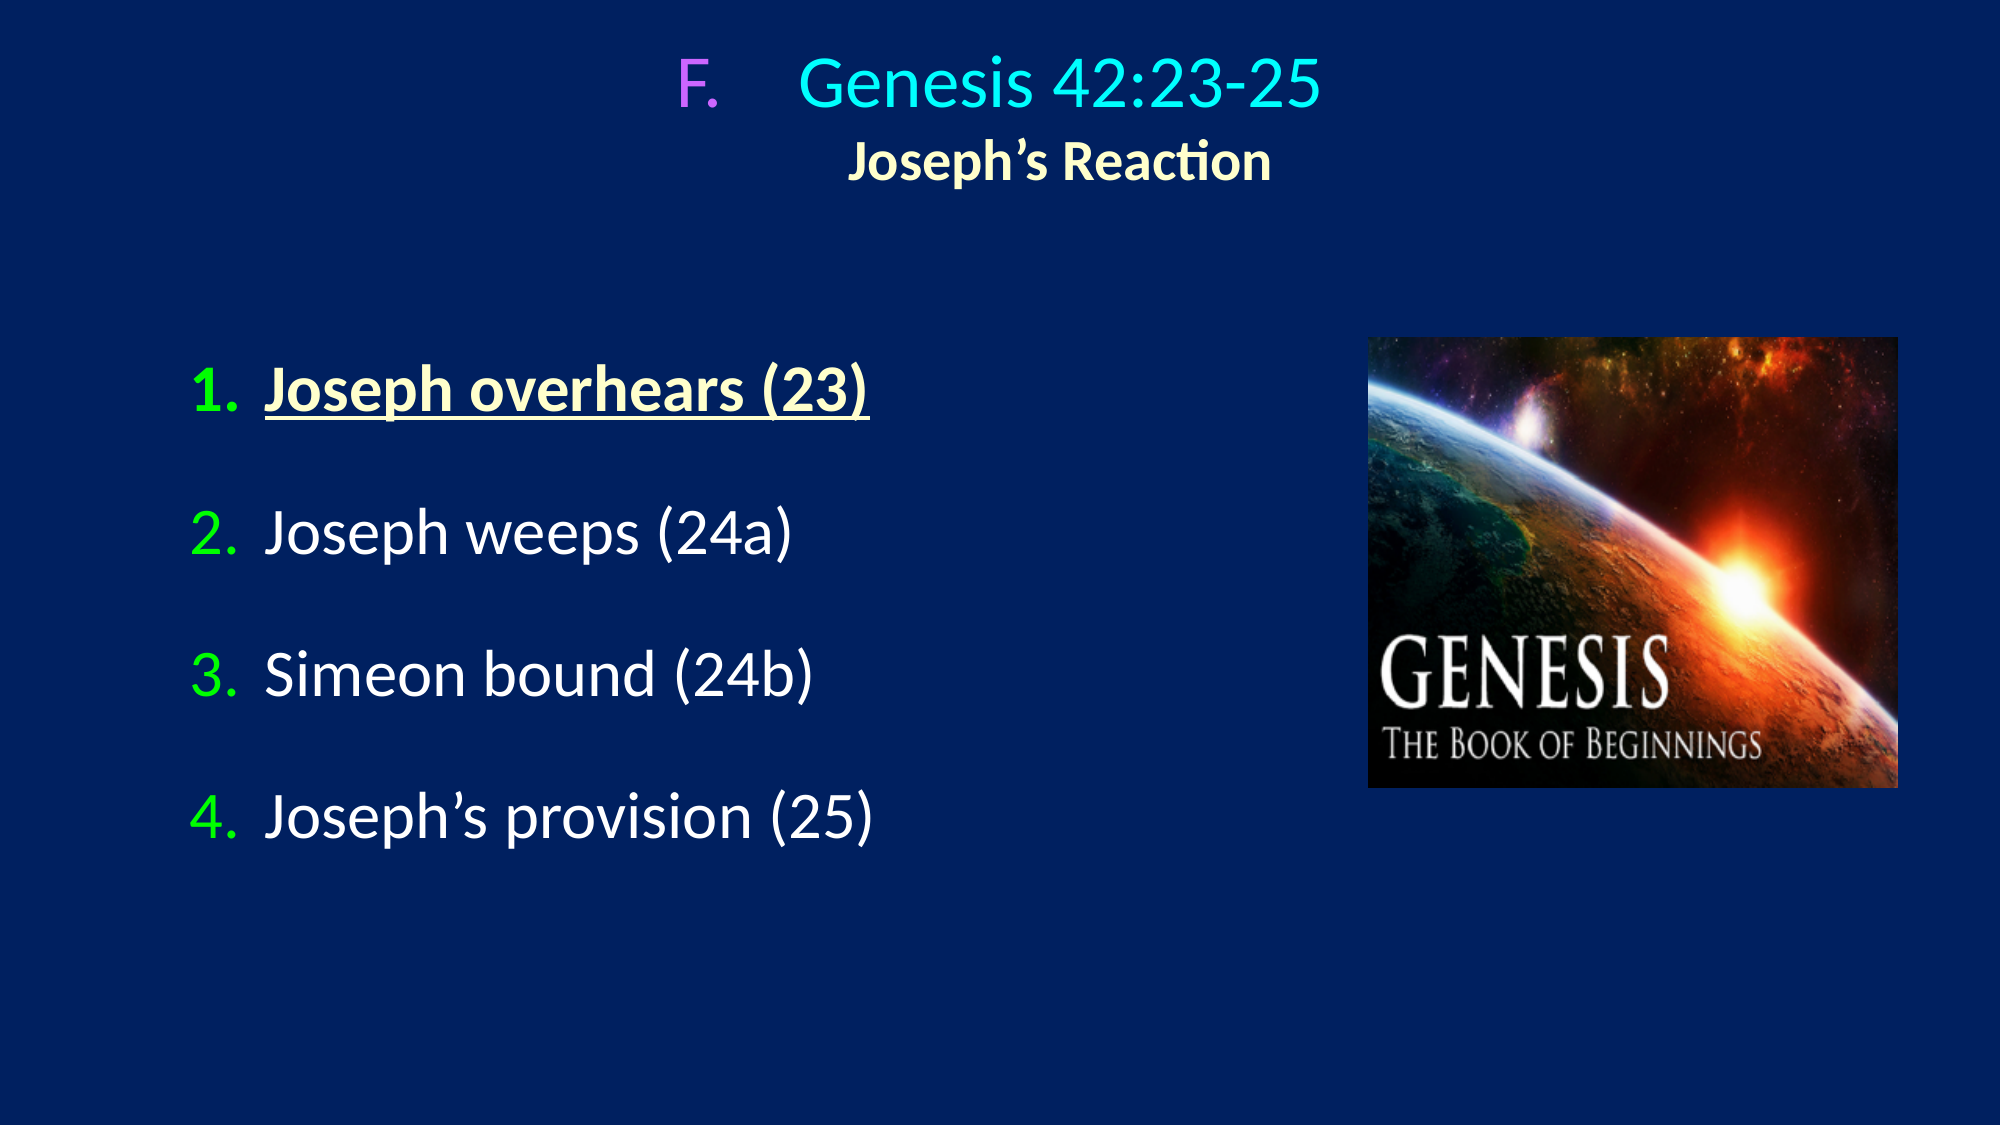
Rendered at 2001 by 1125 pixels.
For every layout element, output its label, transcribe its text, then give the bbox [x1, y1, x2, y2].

picture [1367, 337, 1898, 788]
text_box Genesis 42:23-25 Joseph’s Reaction [392, 37, 1607, 188]
list Joseph overhears (23) Joseph weeps (24a) Simeon bound (24b) Joseph’s provision (25) [174, 337, 1288, 788]
